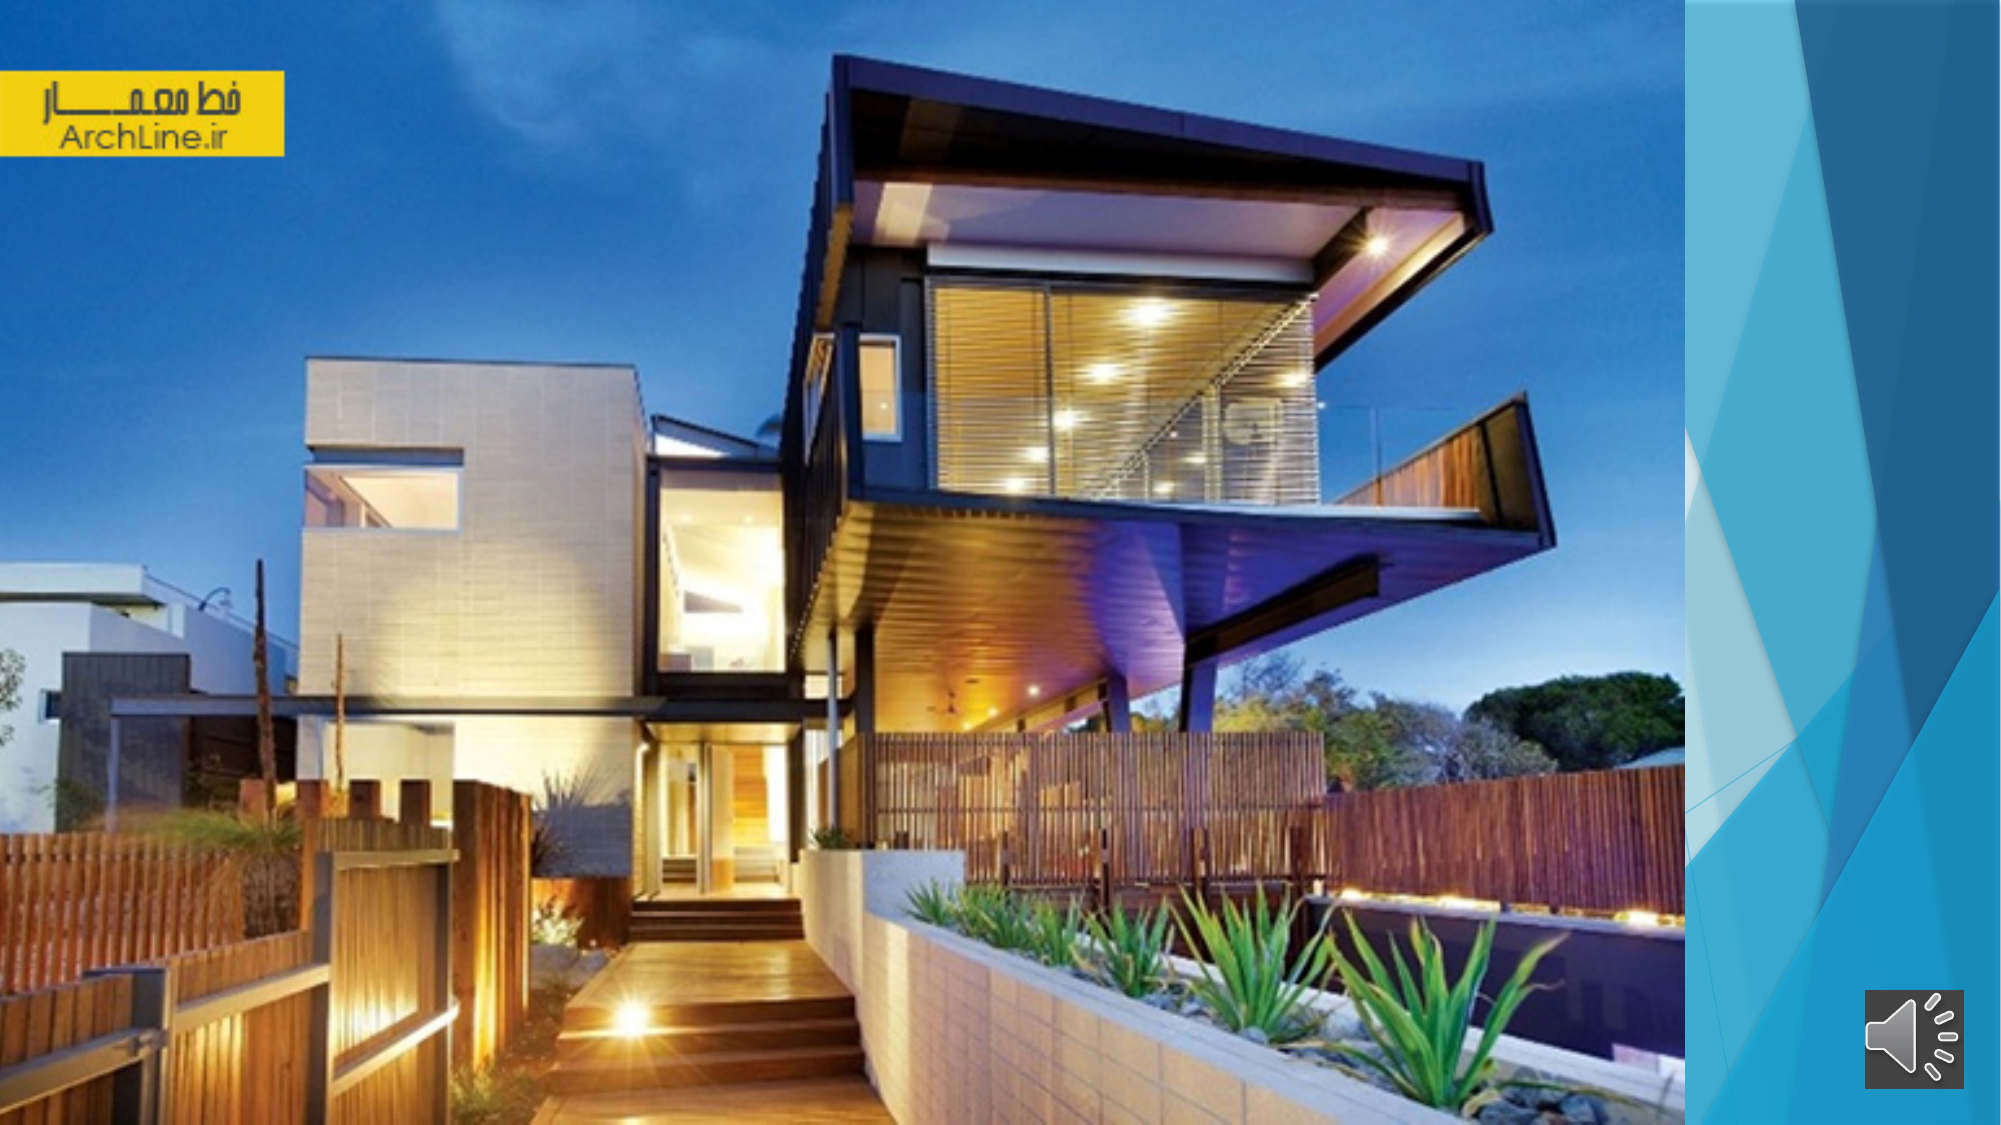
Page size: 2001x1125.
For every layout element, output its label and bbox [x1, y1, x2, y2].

picture [0, 0, 1686, 1125]
picture [1864, 989, 1966, 1091]
